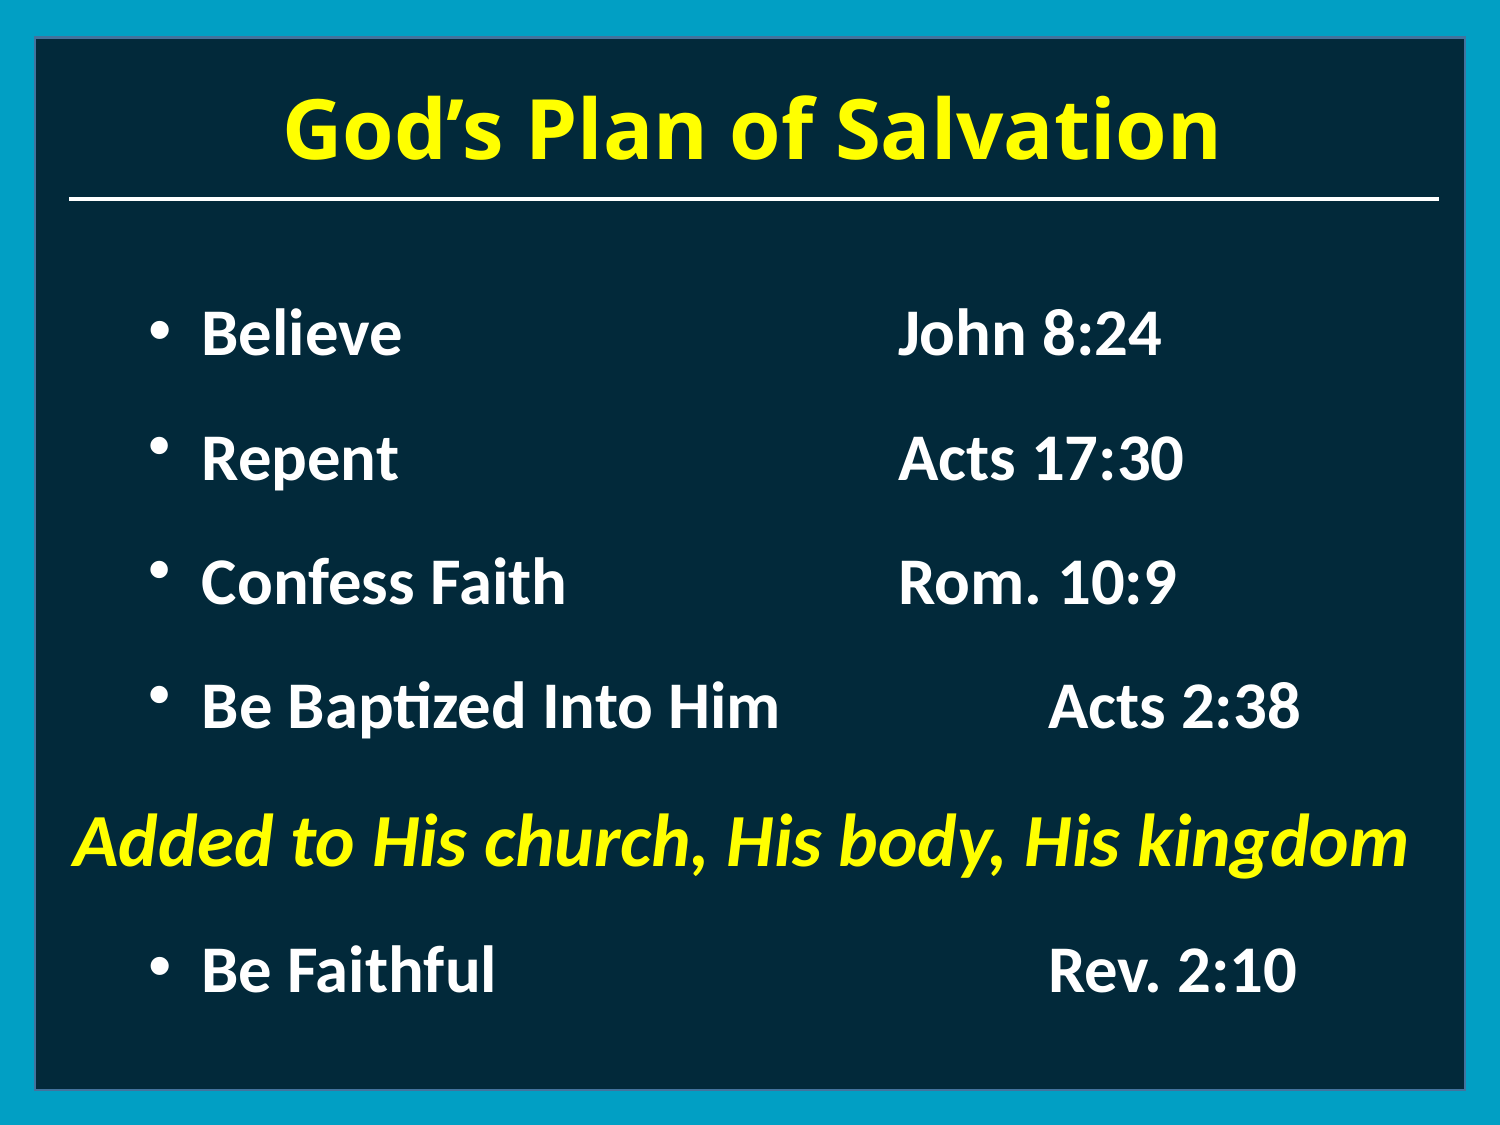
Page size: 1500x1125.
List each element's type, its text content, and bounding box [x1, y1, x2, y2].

title God’s Plan of Salvation [57, 66, 1448, 199]
subtitle Believe John 8:24 Repent Acts 17:30 Confess Faith Rom. 10:9 Be Baptized Into Him Acts 2:38 Added to His church, His body, His kingdom Be Faithful Rev. 2:10 [58, 241, 1449, 1067]
